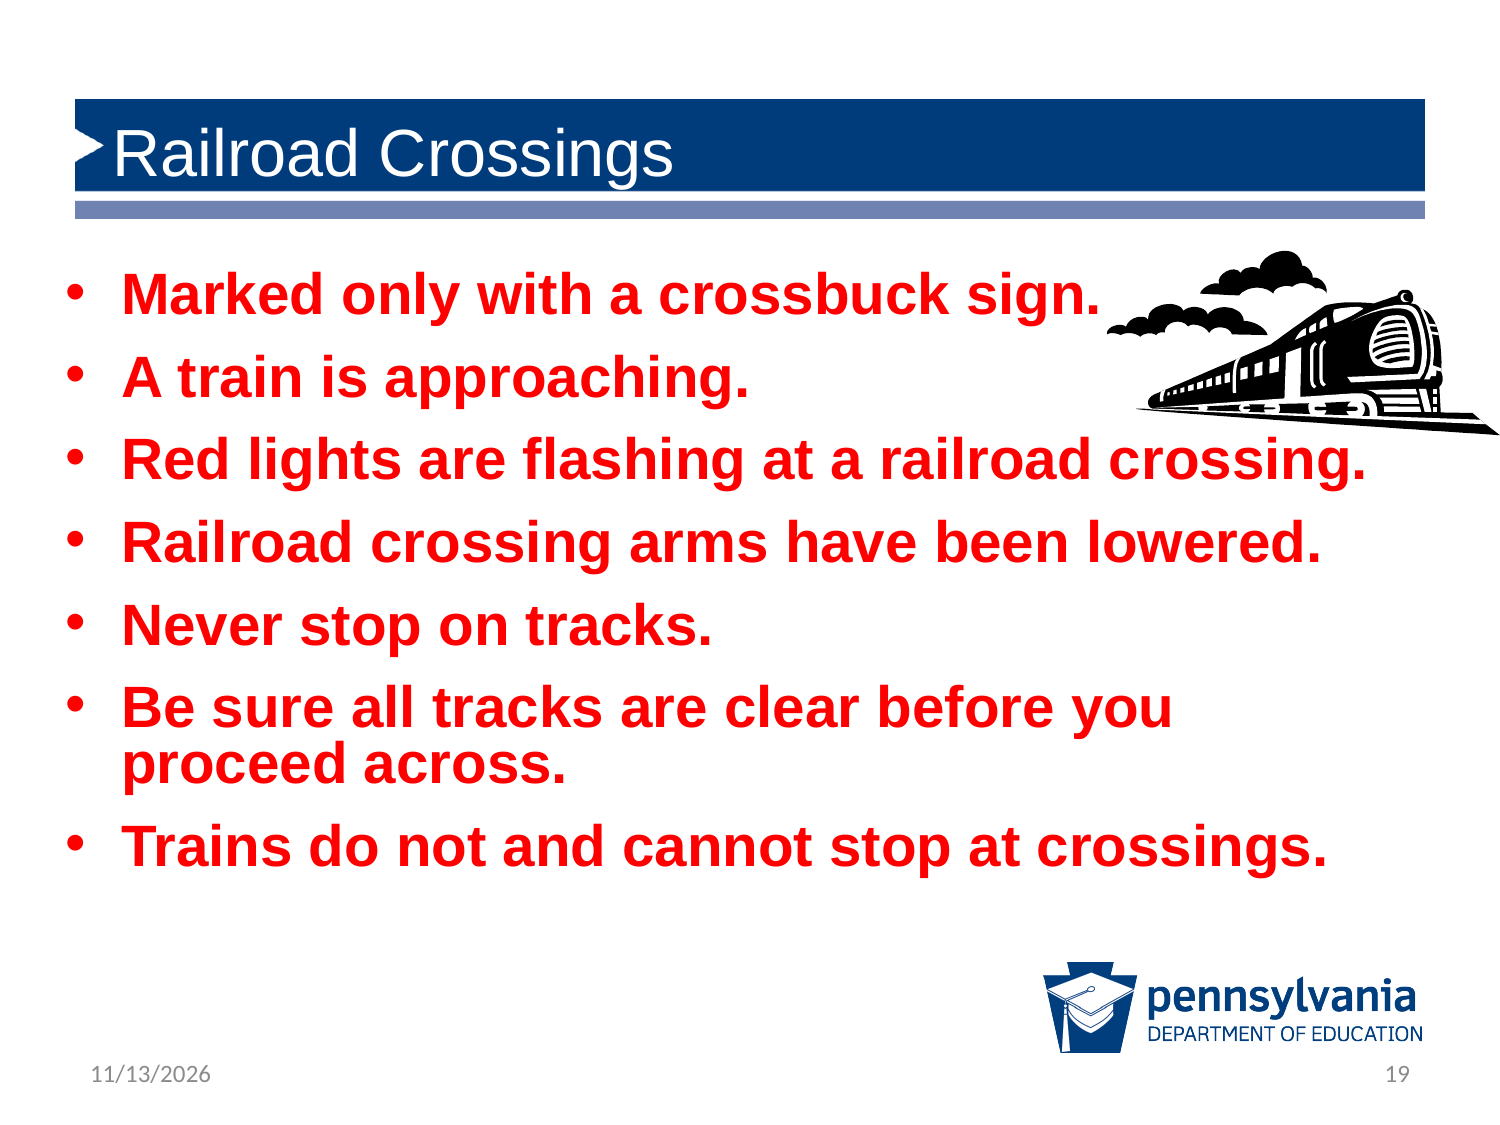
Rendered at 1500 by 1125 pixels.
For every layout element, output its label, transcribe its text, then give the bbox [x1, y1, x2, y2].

list Marked only with a crossbuck sign. A train is approaching. Red lights are flashing at a railroad crossing. Railroad crossing arms have been lowered. Never stop on tracks. Be sure all tracks are clear before you proceed across. Trains do not and cannot stop at crossings. [50, 262, 1400, 1005]
picture [1043, 962, 1422, 1053]
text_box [1105, 238, 1500, 436]
slide_number 19 [1074, 1042, 1425, 1103]
title Railroad Crossings [69, 55, 1500, 244]
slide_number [75, 1042, 425, 1103]
